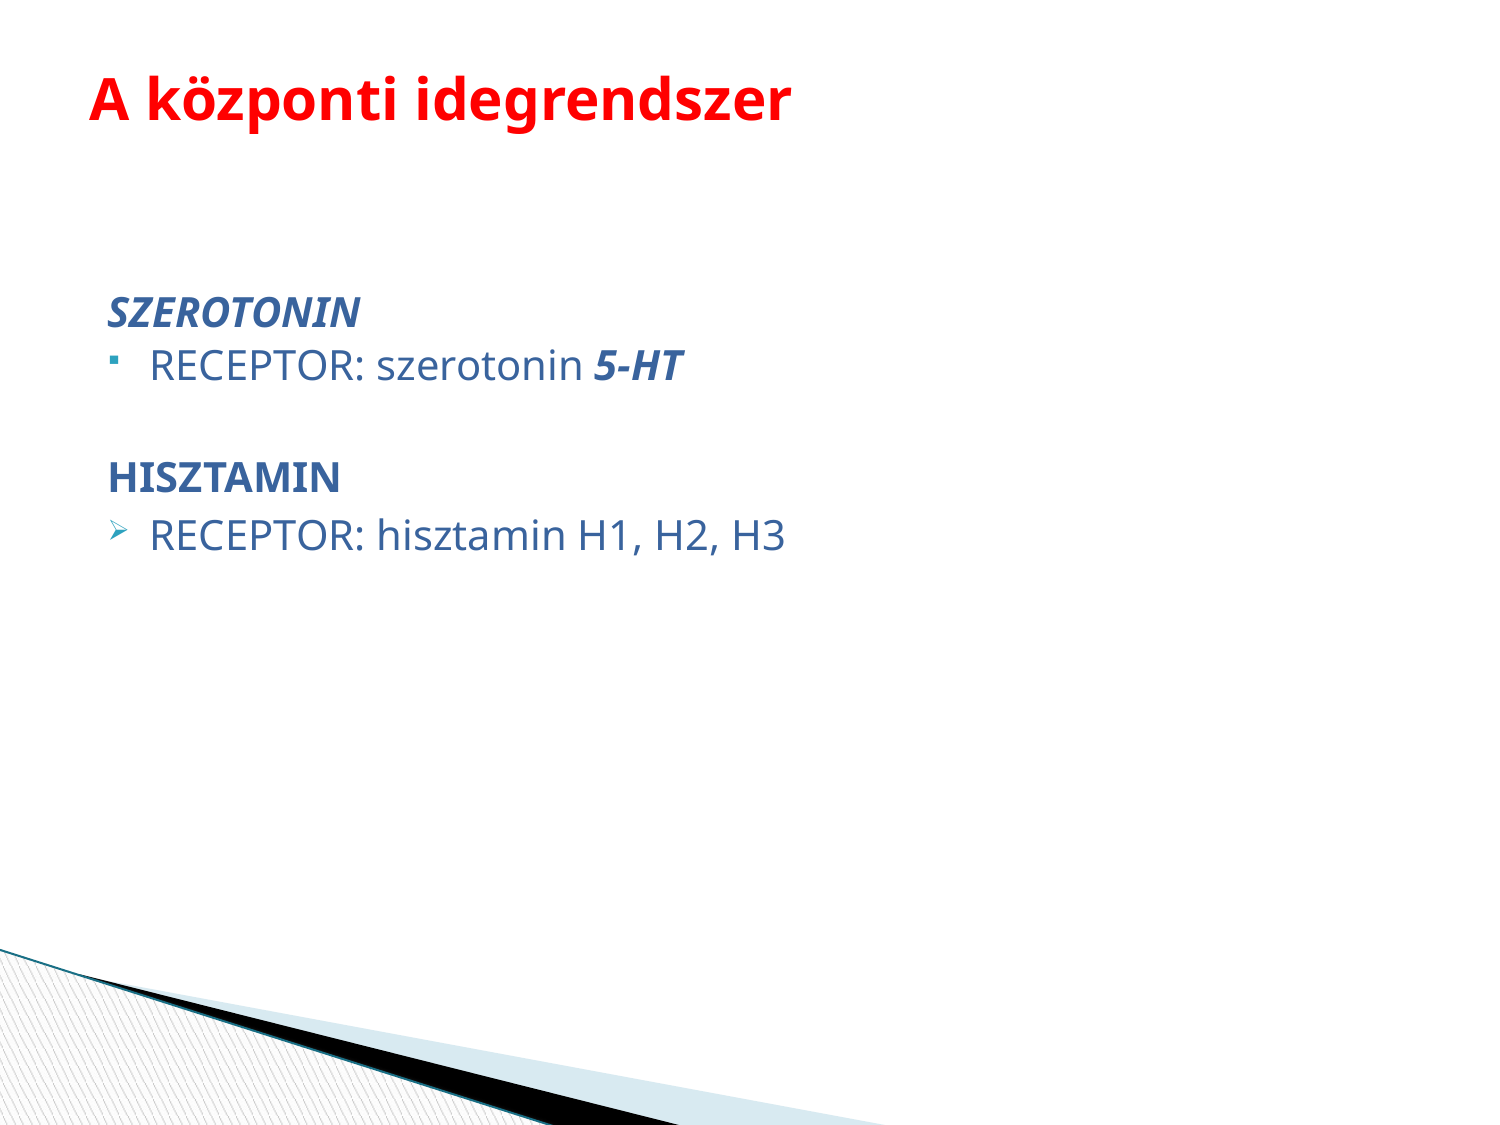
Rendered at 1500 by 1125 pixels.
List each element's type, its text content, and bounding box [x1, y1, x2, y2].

list SZEROTONIN RECEPTOR: szerotonin 5-HT HISZTAMIN RECEPTOR: hisztamin H1, H2, H3 [75, 219, 1425, 976]
title A központi idegrendszer [75, 45, 1425, 149]
